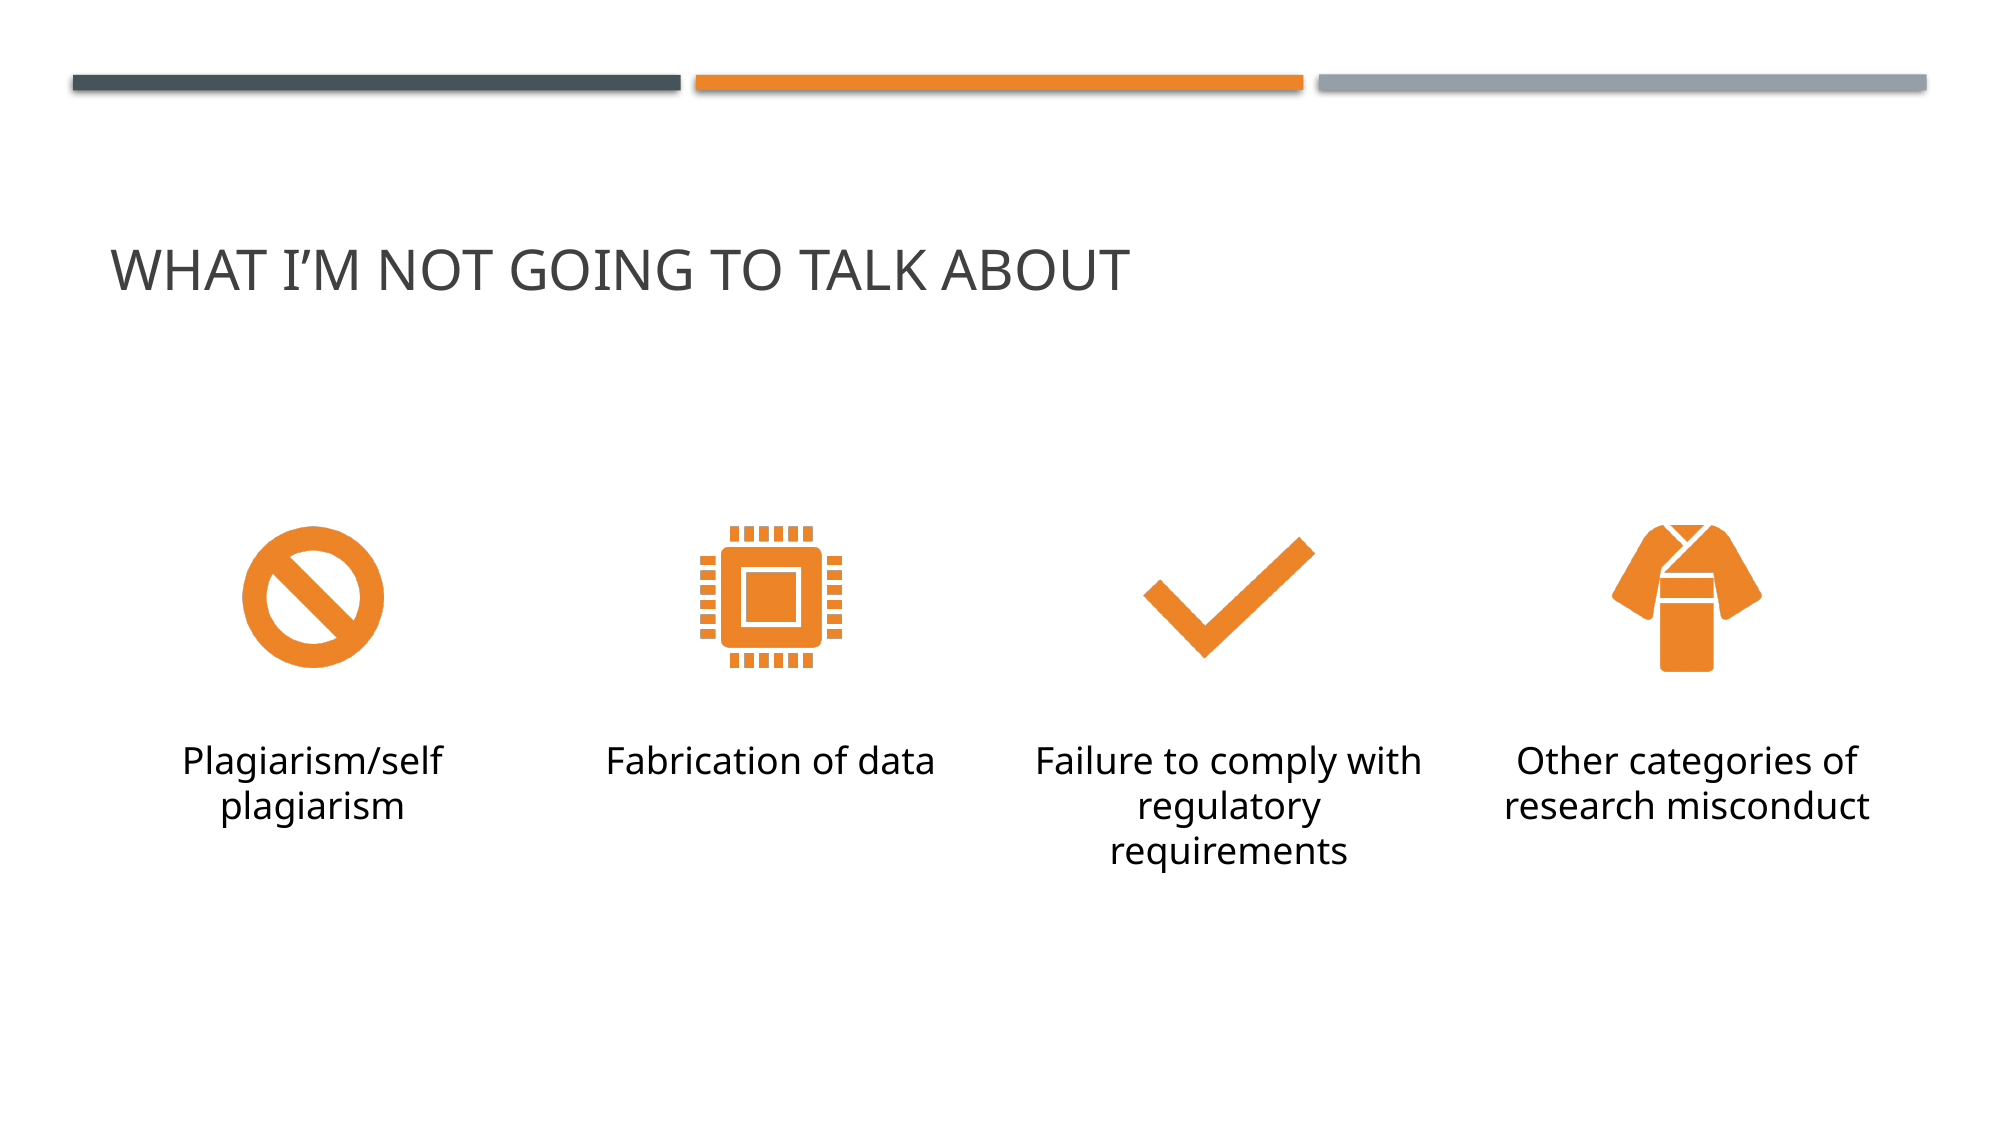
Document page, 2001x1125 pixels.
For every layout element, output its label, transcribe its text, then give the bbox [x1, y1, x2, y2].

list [94, 383, 1906, 981]
title What I’m not going to talk about [95, 115, 1905, 311]
